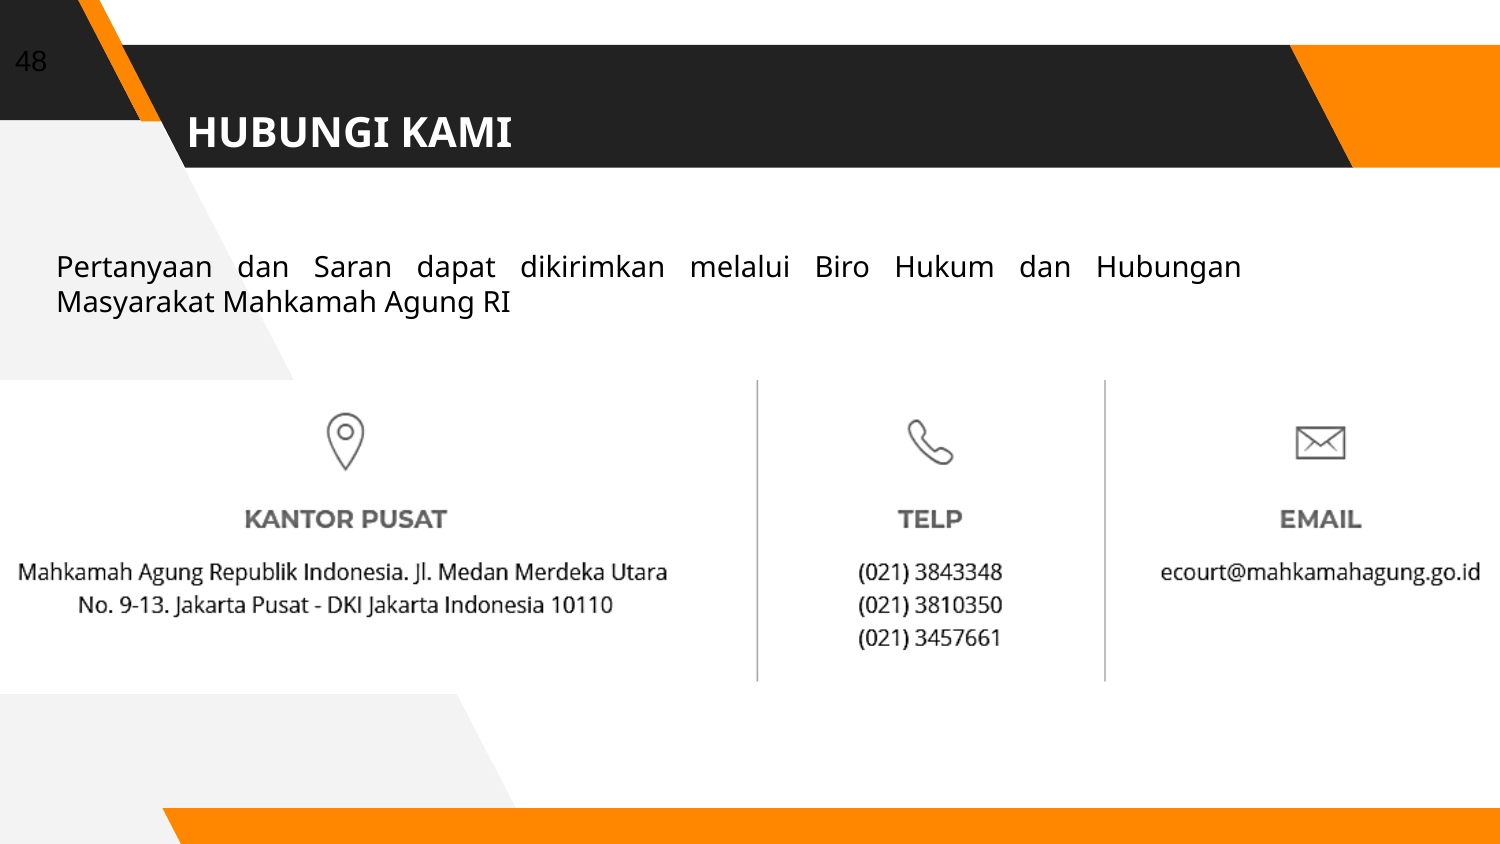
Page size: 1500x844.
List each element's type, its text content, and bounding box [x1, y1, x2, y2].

picture [0, 379, 1500, 694]
slide_number 48 [0, 0, 98, 121]
title HUBUNGI KAMI [171, 33, 1034, 204]
text_box Pertanyaan dan Saran dapat dikirimkan melalui Biro Hukum dan Hubungan Masyarakat‎ Mahkamah Agung RI [41, 240, 1258, 326]
